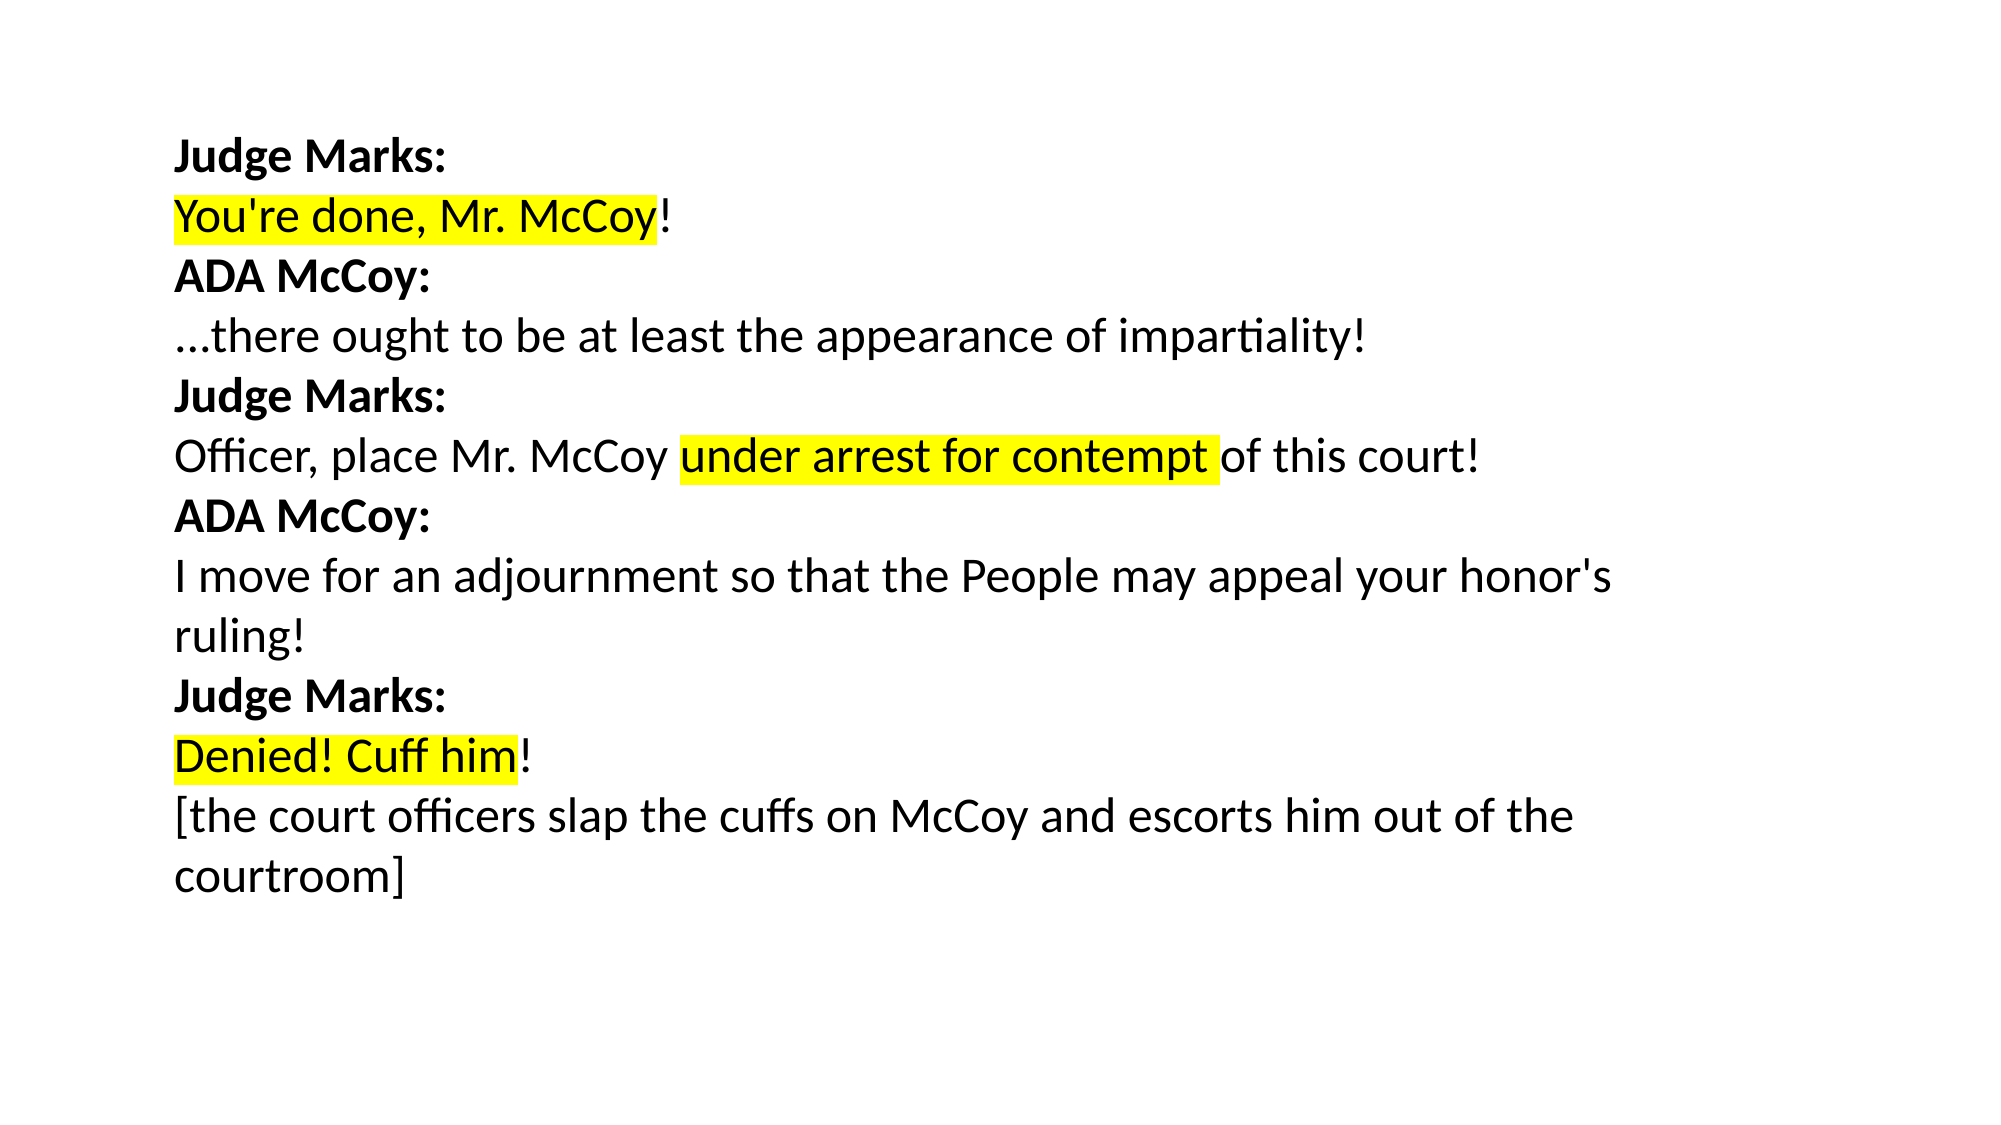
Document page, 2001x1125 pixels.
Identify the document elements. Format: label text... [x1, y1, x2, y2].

text_box Judge Marks: You're done, Mr. McCoy! ADA McCoy: ...there ought to be at least the appearance of impartiality! Judge Marks: Officer, place Mr. McCoy under arrest for contempt of this court! ADA McCoy: I move for an adjournment so that the People may appeal your honor's ruling! Judge Marks: Denied! Cuff him! [the court officers slap the cuffs on McCoy and escorts him out of the courtroom] [159, 114, 1749, 910]
